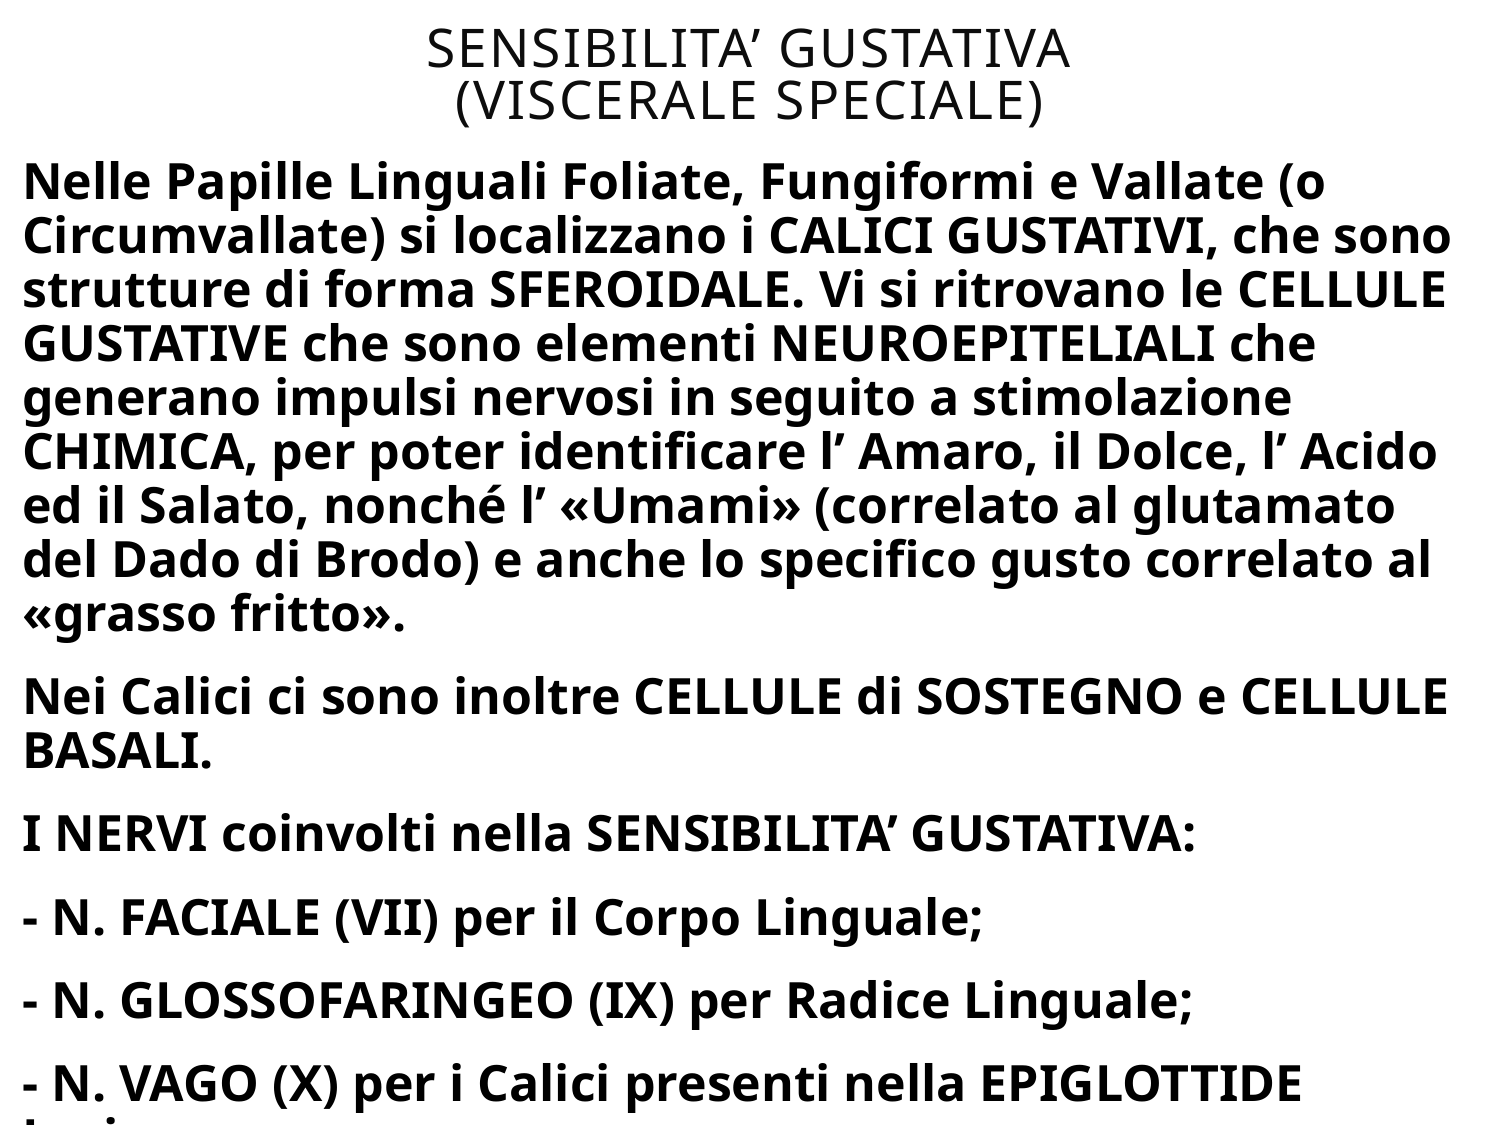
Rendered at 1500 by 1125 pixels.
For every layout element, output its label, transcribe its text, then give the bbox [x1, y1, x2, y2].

list Nelle Papille Linguali Foliate, Fungiformi e Vallate (o Circumvallate) si localizzano i CALICI GUSTATIVI, che sono strutture di forma SFEROIDALE. Vi si ritrovano le CELLULE GUSTATIVE che sono elementi NEUROEPITELIALI che generano impulsi nervosi in seguito a stimolazione CHIMICA, per poter identificare l’ Amaro, il Dolce, l’ Acido ed il Salato, nonché l’ «Umami» (correlato al glutamato del Dado di Brodo) e anche lo specifico gusto correlato al «grasso fritto». Nei Calici ci sono inoltre CELLULE di SOSTEGNO e CELLULE BASALI. I NERVI coinvolti nella SENSIBILITA’ GUSTATIVA: - N. FACIALE (VII) per il Corpo Linguale; - N. GLOSSOFARINGEO (IX) per Radice Linguale; - N. VAGO (X) per i Calici presenti nella EPIGLOTTIDE Laringea. [0, 149, 1483, 1125]
title SENSIBILITA’ GUSTATIVA (Viscerale Speciale) [0, 19, 1500, 138]
